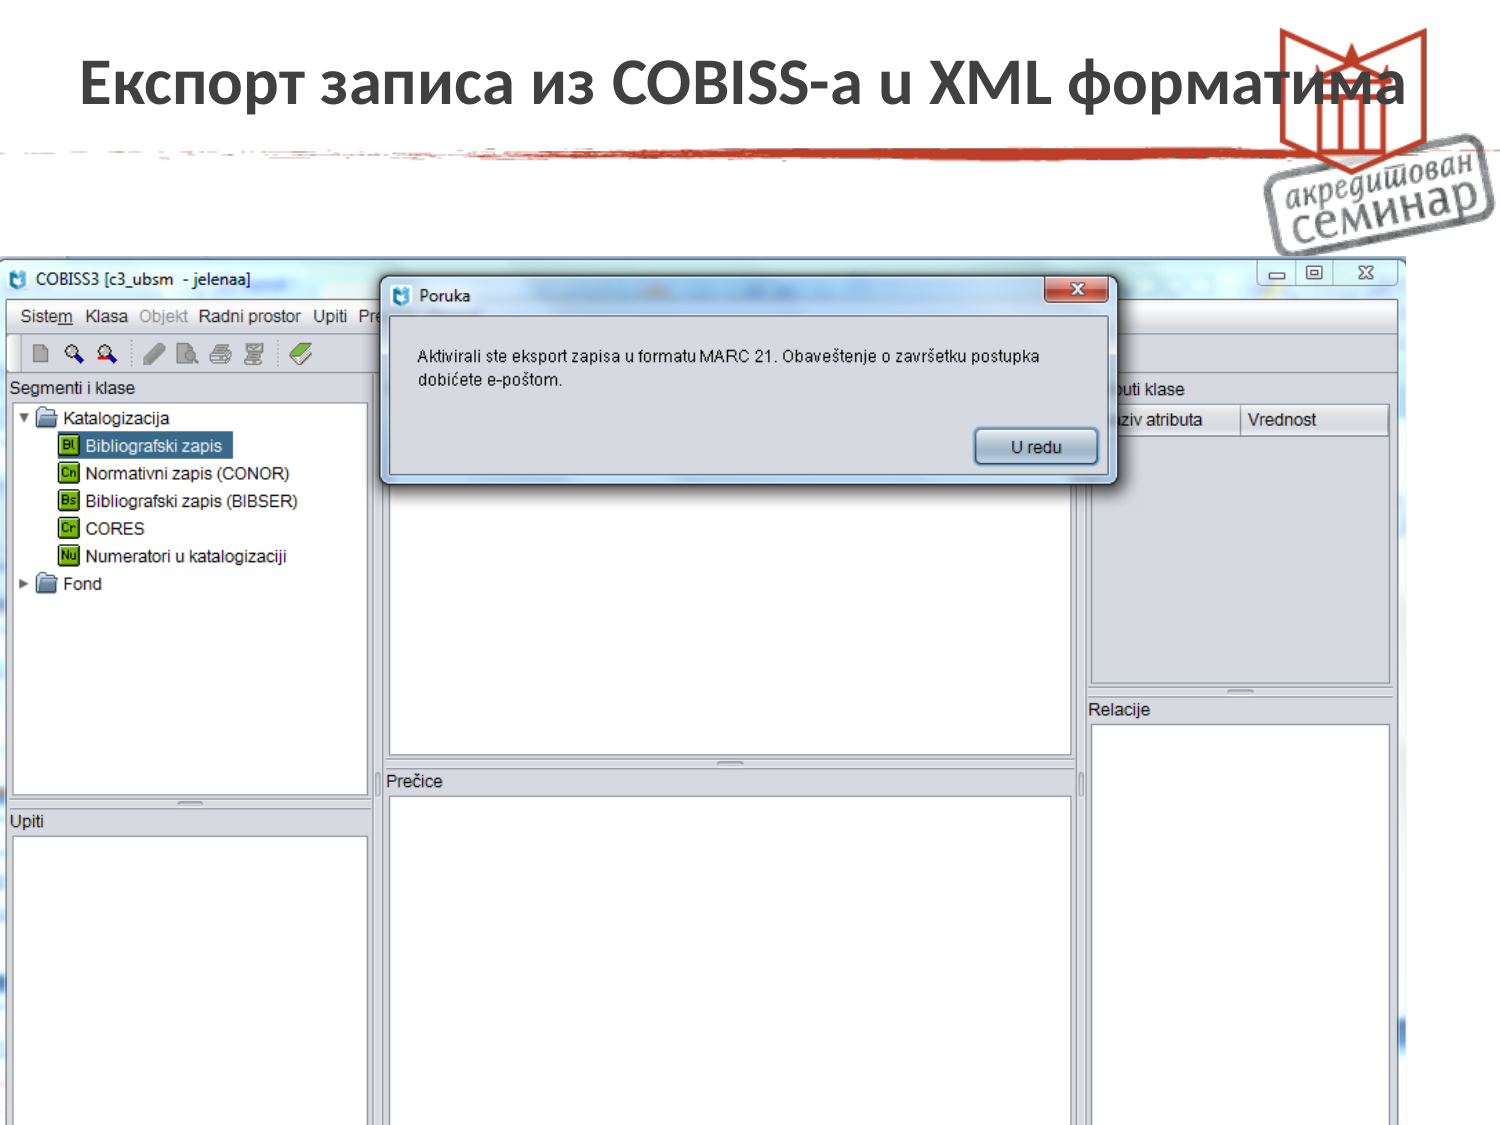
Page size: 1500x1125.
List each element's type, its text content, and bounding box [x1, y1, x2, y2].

title Експорт записа из COBISS-a u XML форматима [17, 19, 1471, 136]
picture [0, 0, 1500, 1125]
